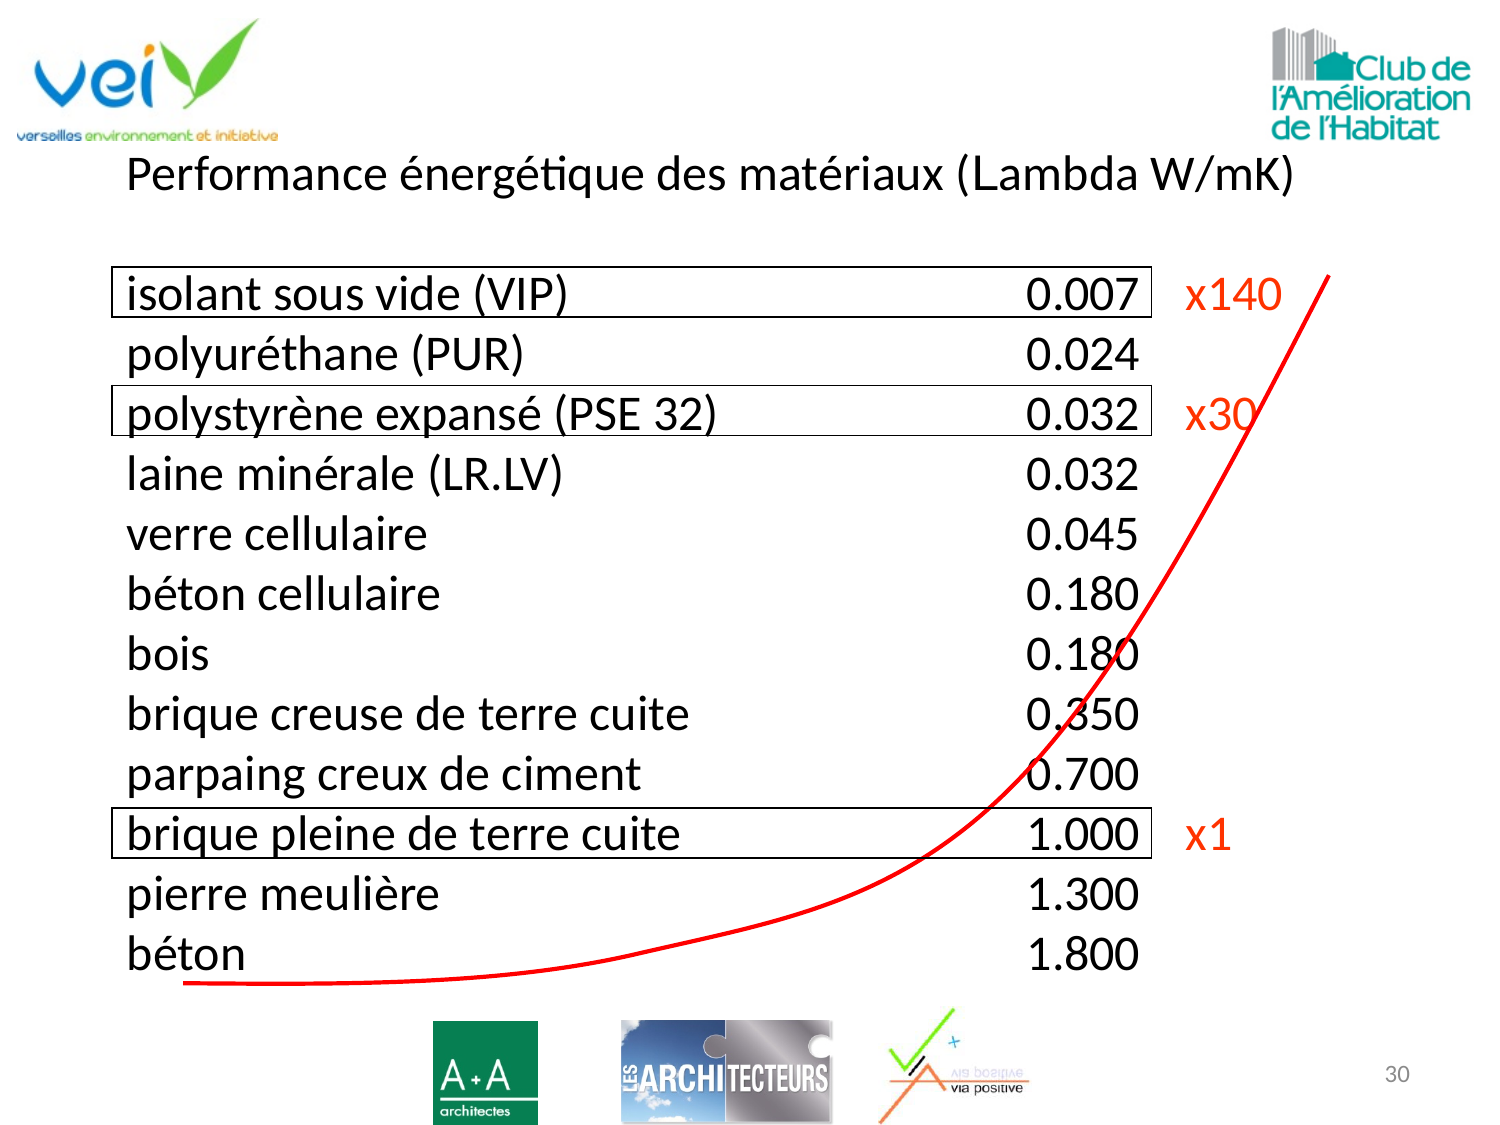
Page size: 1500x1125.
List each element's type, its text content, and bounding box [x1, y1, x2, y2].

table_header [113, 386, 1151, 435]
table_header [113, 268, 1151, 316]
text_box [183, 859, 922, 984]
slide_number 30 [1074, 1042, 1425, 1103]
picture [878, 1006, 1032, 1125]
picture [17, 18, 278, 142]
picture [620, 1019, 834, 1125]
text_box [468, 275, 1329, 807]
picture [433, 1020, 538, 1125]
table_header [113, 809, 1151, 857]
text_box Performance énergétique des matériaux (Lambda W/mK) isolant sous vide (VIP) 0.007 x140 polyuréthane (PUR) 0.024 polystyrène expansé (PSE 32) 0.032 x30 laine minérale (LR.LV) 0.032 verre cellulaire 0.045 béton cellulaire 0.180 bois 0.180 brique creuse de terre cuite 0.350 parpaing creux de ciment 0.700 brique pleine de terre cuite 1.000 x1 pierre meulière 1.300 béton 1.800 [112, 133, 1376, 1048]
picture [1265, 23, 1475, 155]
